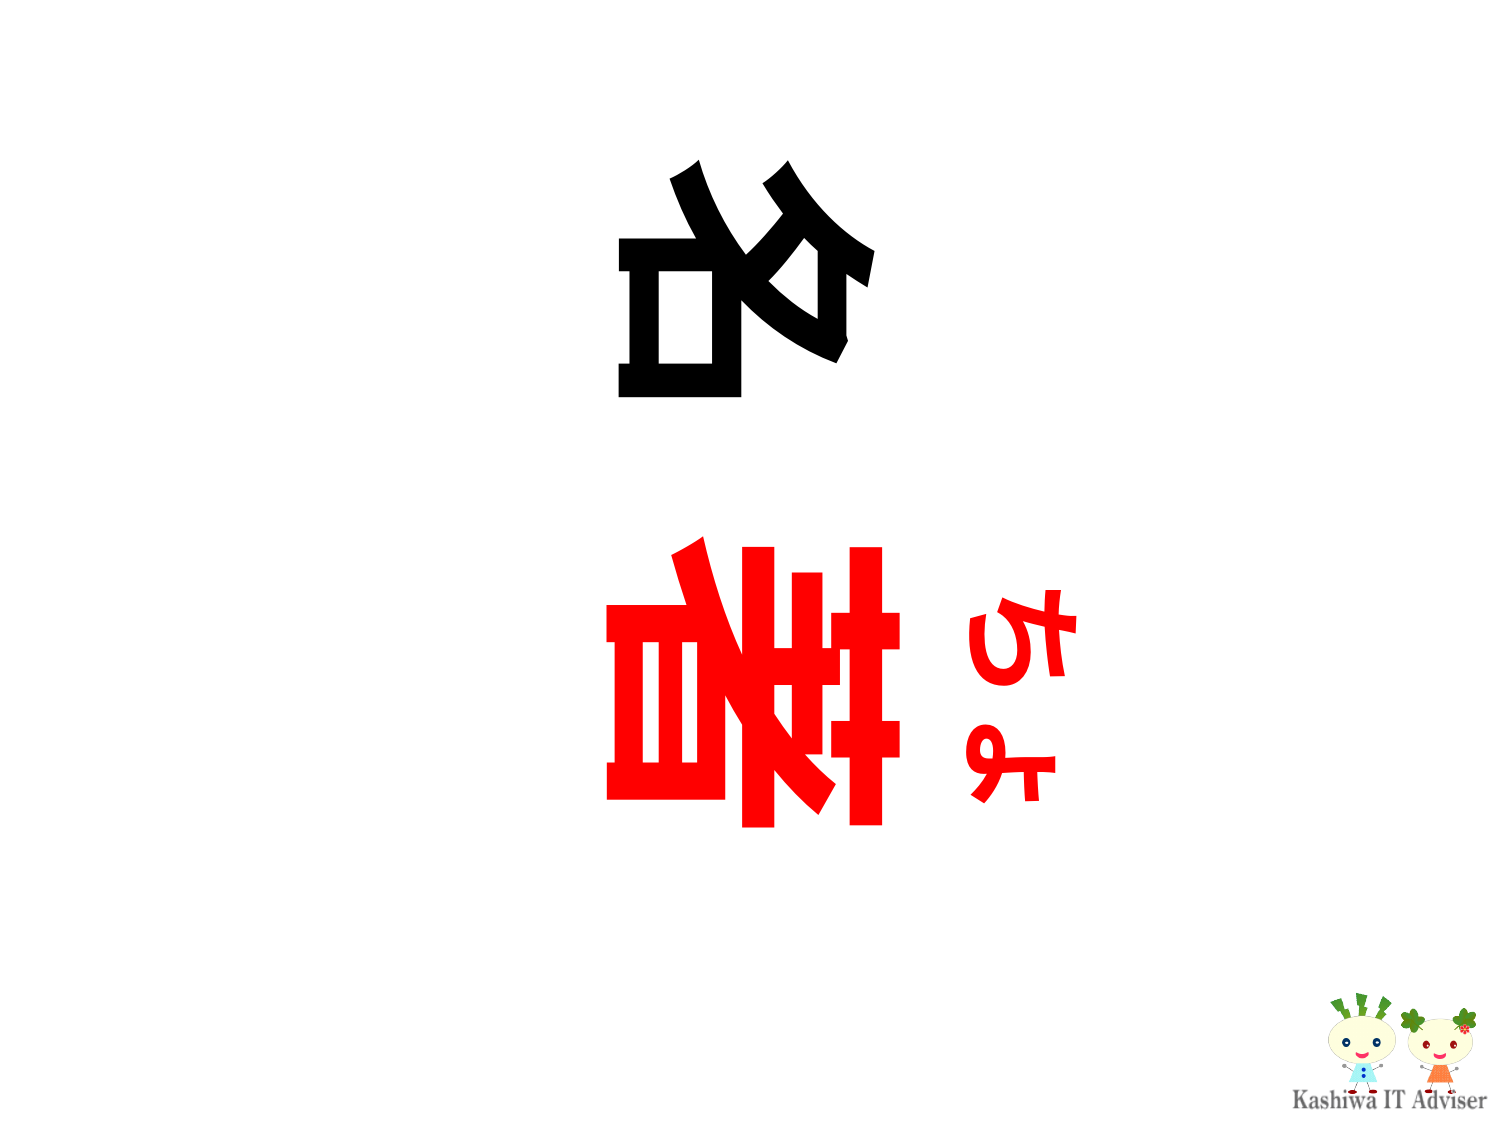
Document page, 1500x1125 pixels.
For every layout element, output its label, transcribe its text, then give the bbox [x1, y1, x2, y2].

text_box 著 [545, 515, 955, 823]
picture [1292, 992, 1488, 1110]
text_box 名 [585, 154, 914, 456]
text_box ちょ [927, 562, 1109, 988]
